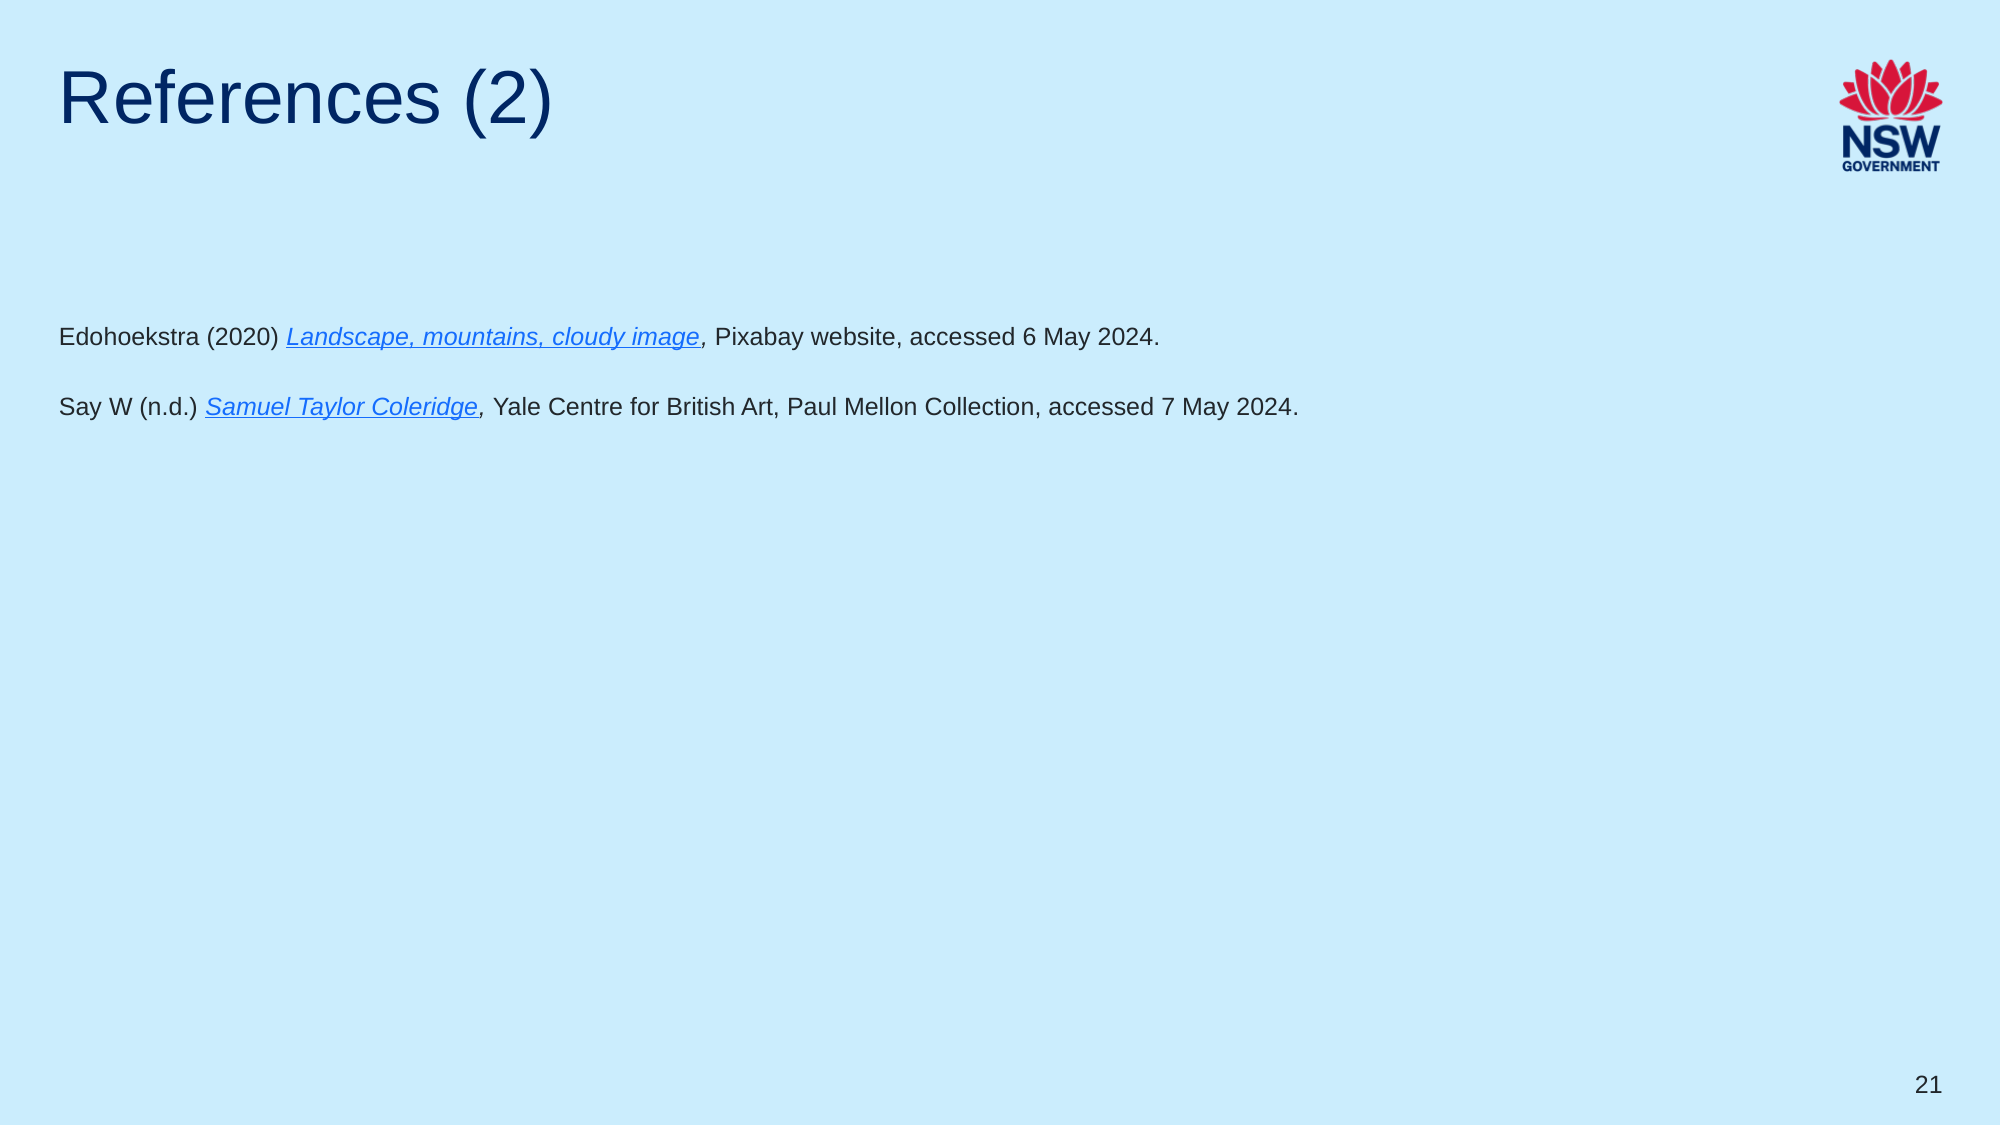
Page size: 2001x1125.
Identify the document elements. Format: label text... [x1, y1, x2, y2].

list Edohoekstra (2020) Landscape, mountains, cloudy image, Pixabay website, accessed 6 May 2024. Say W (n.d.) Samuel Taylor Coleridge, Yale Centre for British Art, Paul Mellon Collection, accessed 7 May 2024. [59, 305, 1943, 1043]
picture [1839, 59, 1943, 172]
title References (2) [59, 59, 1713, 149]
slide_number 21 [1824, 1068, 1943, 1099]
